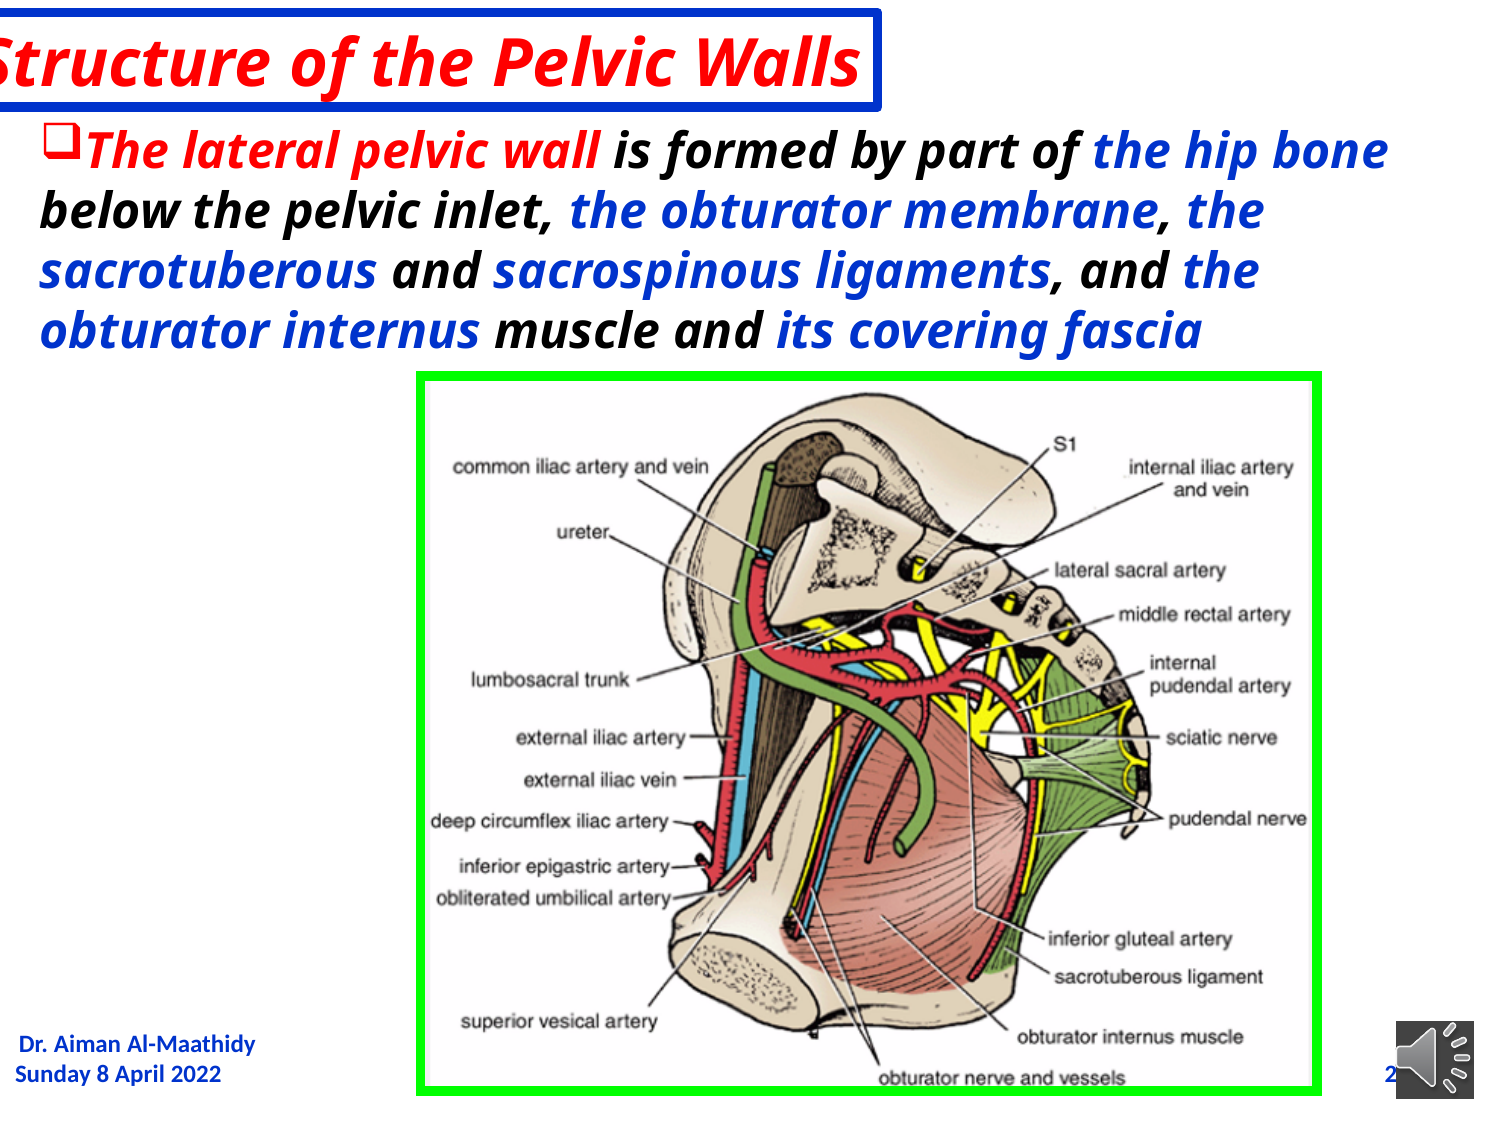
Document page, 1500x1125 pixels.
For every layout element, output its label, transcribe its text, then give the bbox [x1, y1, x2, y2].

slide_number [0, 1073, 350, 1103]
picture [424, 380, 1313, 1087]
text_box Structure of the Pelvic Walls [0, 12, 878, 108]
picture [1394, 1019, 1476, 1101]
text_box The lateral pelvic wall is formed by part of the hip bone below the pelvic inlet, the obturator membrane, the sacrotuberous and sacrospinous ligaments, and the obturator internus muscle and its covering fascia [24, 110, 1475, 366]
slide_number 26 [1074, 1042, 1389, 1103]
footer Dr. Aiman Al-Maathidy [0, 1012, 375, 1073]
